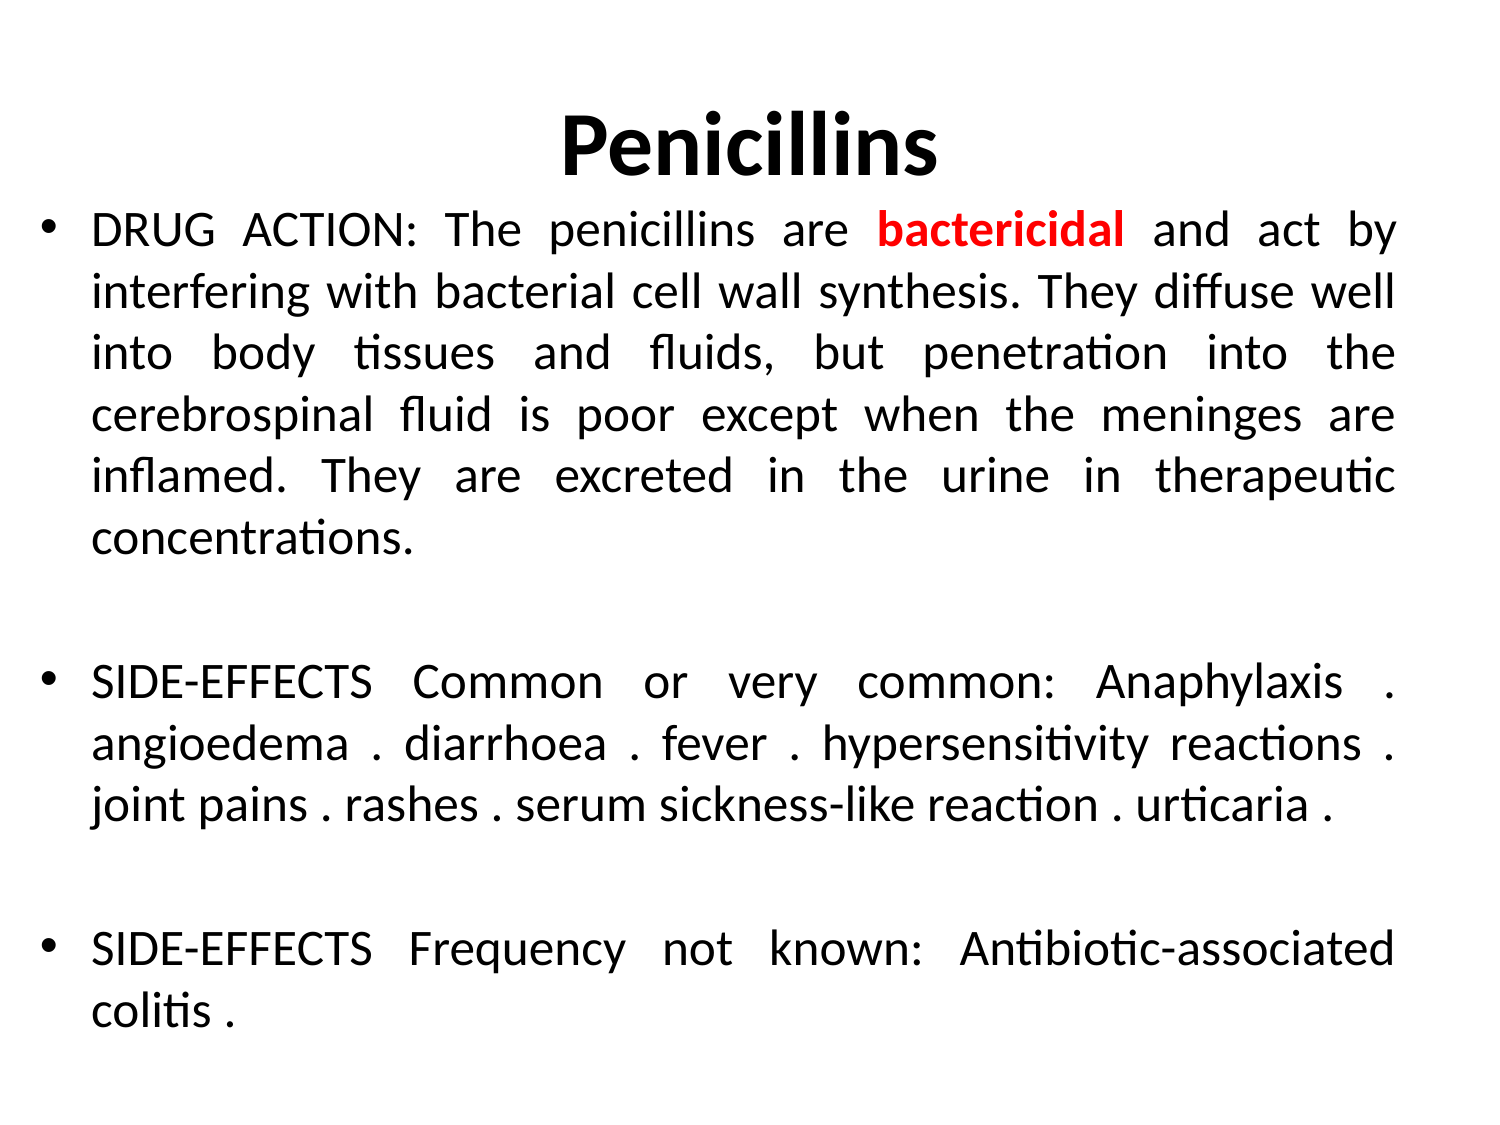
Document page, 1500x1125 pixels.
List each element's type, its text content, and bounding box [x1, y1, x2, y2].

title Penicillins [75, 45, 1425, 233]
list DRUG ACTION: The penicillins are bactericidal and act by interfering with bacterial cell wall synthesis. They diffuse well into body tissues and fluids, but penetration into the cerebrospinal fluid is poor except when the meninges are inflamed. They are excreted in the urine in therapeutic concentrations. SIDE-EFFECTS Common or very common: Anaphylaxis . angioedema . diarrhoea . fever . hypersensitivity reactions . joint pains . rashes . serum sickness-like reaction . urticaria . SIDE-EFFECTS Frequency not known: Antibiotic-associated colitis . [24, 187, 1413, 1063]
